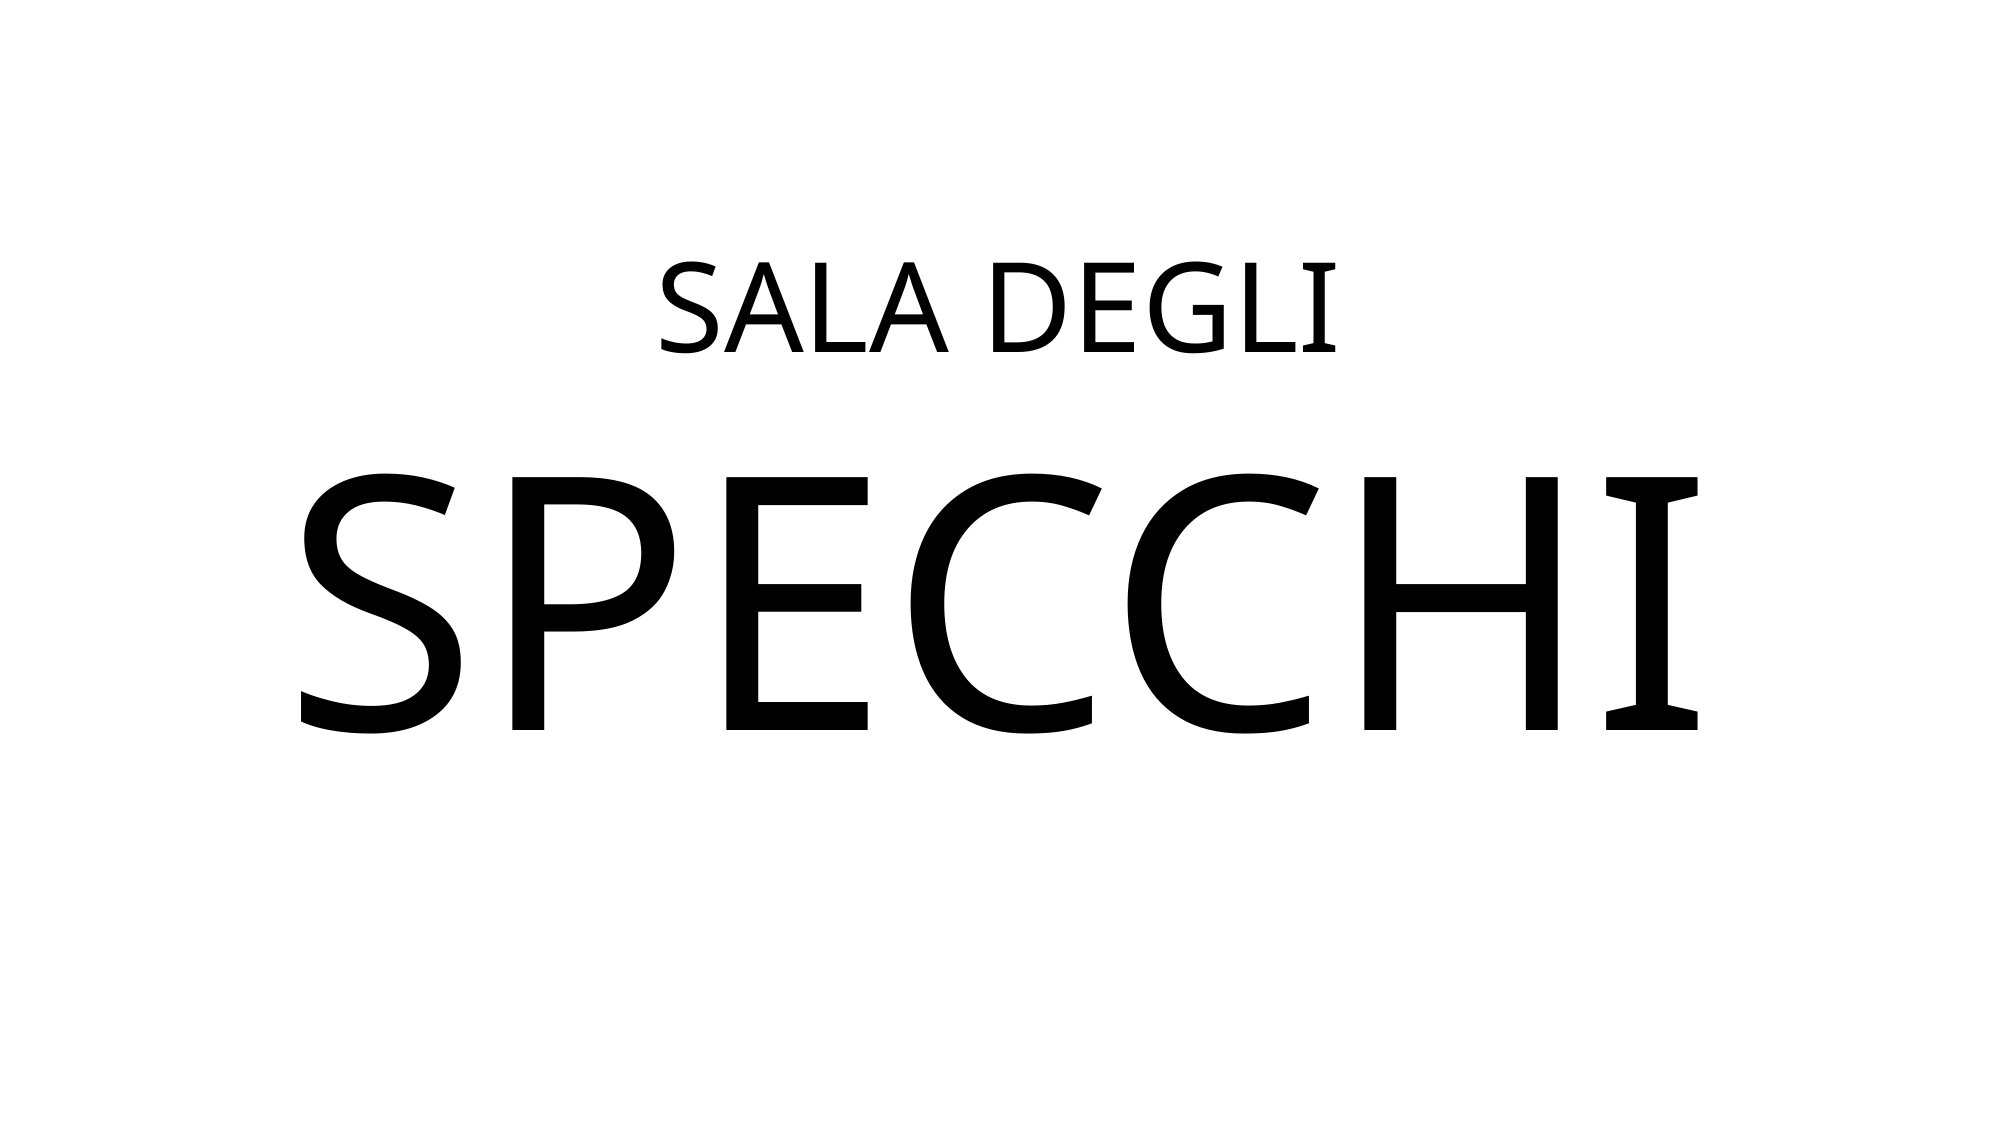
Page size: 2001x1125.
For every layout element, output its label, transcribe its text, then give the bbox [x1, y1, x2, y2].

title SALA DEGLI SPECCHI [87, 329, 1910, 723]
